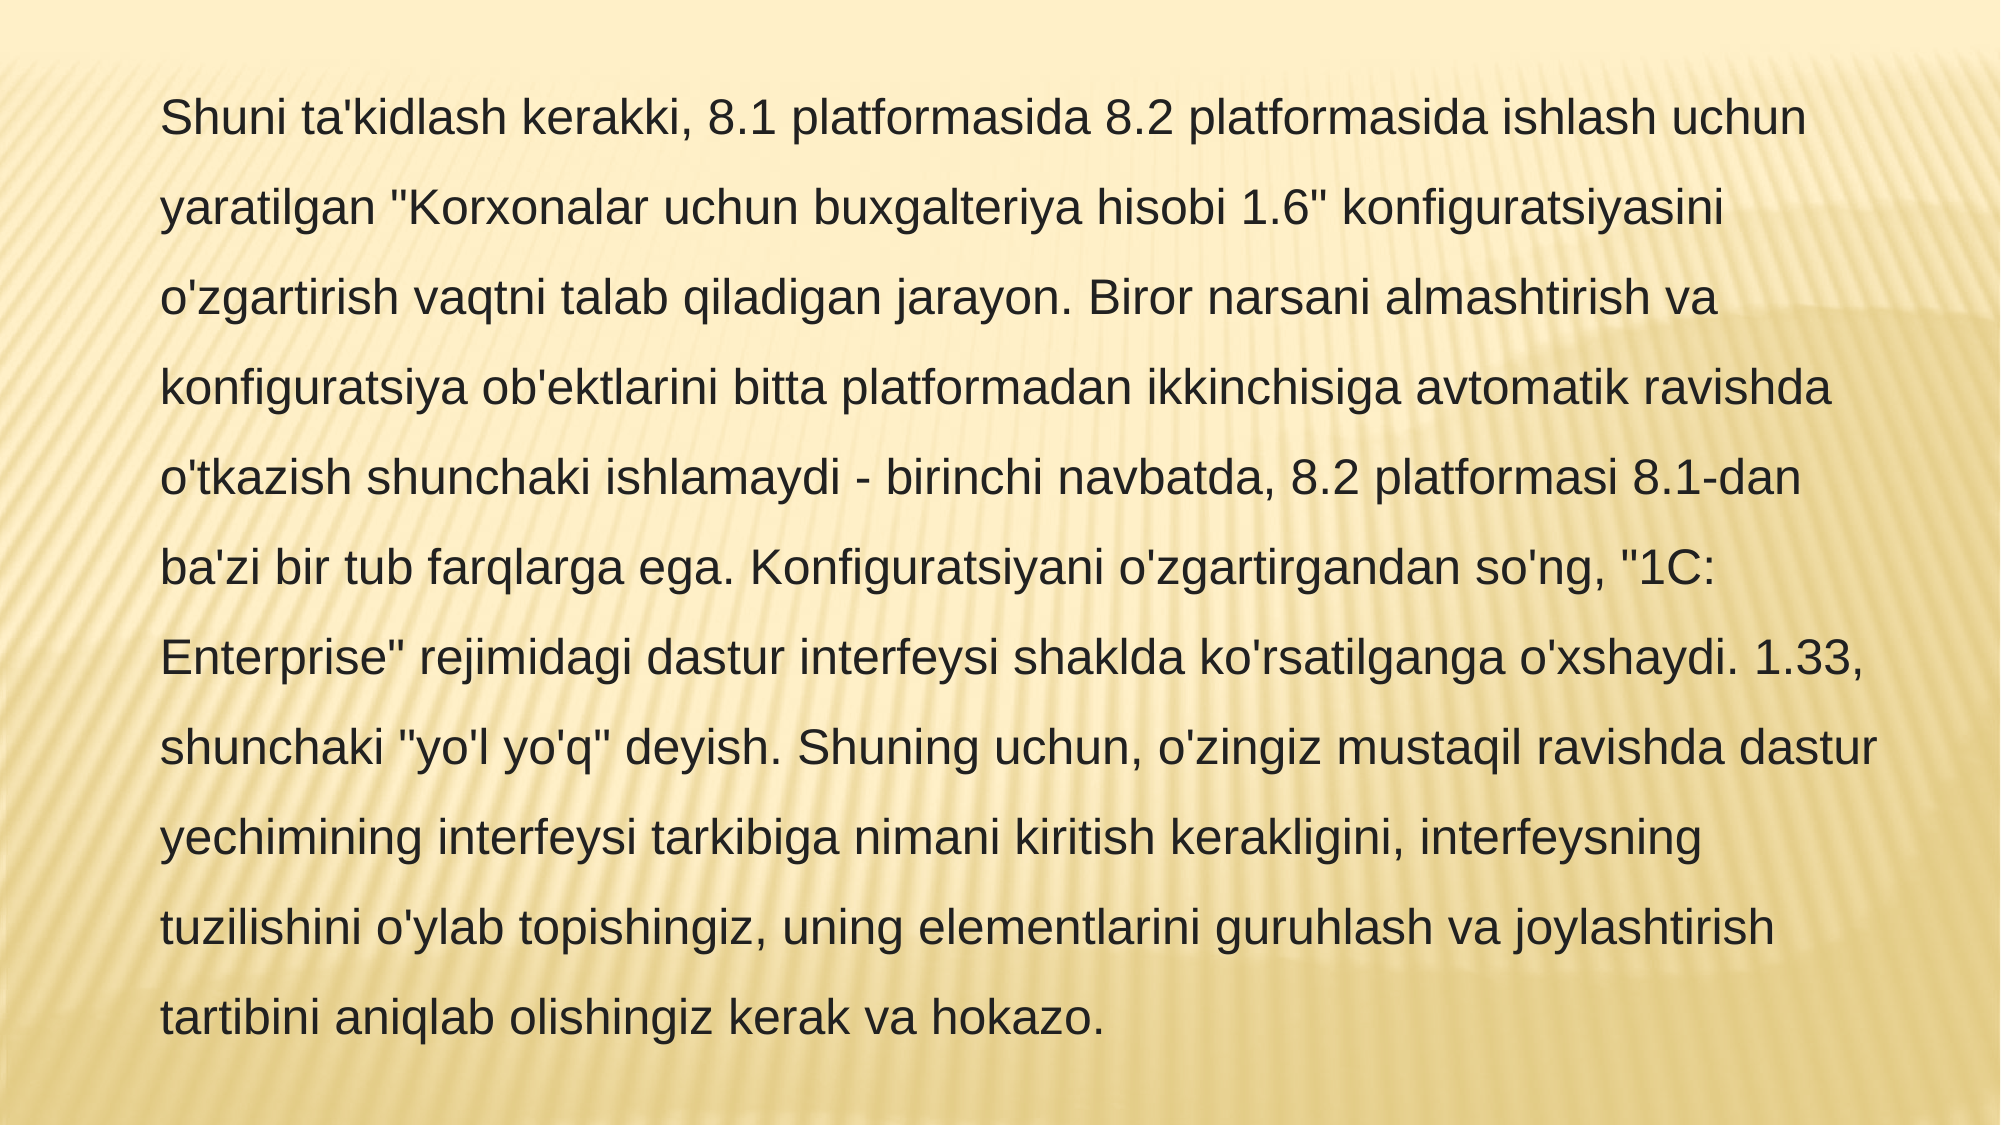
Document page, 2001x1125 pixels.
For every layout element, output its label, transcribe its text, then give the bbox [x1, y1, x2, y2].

text_box Shuni ta'kidlash kerakki, 8.1 platformasida 8.2 platformasida ishlash uchun yaratilgan "Korxonalar uchun buxgalteriya hisobi 1.6" konfiguratsiyasini o'zgartirish vaqtni talab qiladigan jarayon. Biror narsani almashtirish va konfiguratsiya ob'ektlarini bitta platformadan ikkinchisiga avtomatik ravishda o'tkazish shunchaki ishlamaydi - birinchi navbatda, 8.2 platformasi 8.1-dan ba'zi bir tub farqlarga ega. Konfiguratsiyani o'zgartirgandan so'ng, "1C: Enterprise" rejimidagi dastur interfeysi shaklda ko'rsatilganga o'xshaydi. 1.33, shunchaki "yo'l yo'q" deyish. Shuning uchun, o'zingiz mustaqil ravishda dastur yechimining interfeysi tarkibiga nimani kiritish kerakligini, interfeysning tuzilishini o'ylab topishingiz, uning elementlarini guruhlash va joylashtirish tartibini aniqlab olishingiz kerak va hokazo. [145, 46, 1911, 1052]
